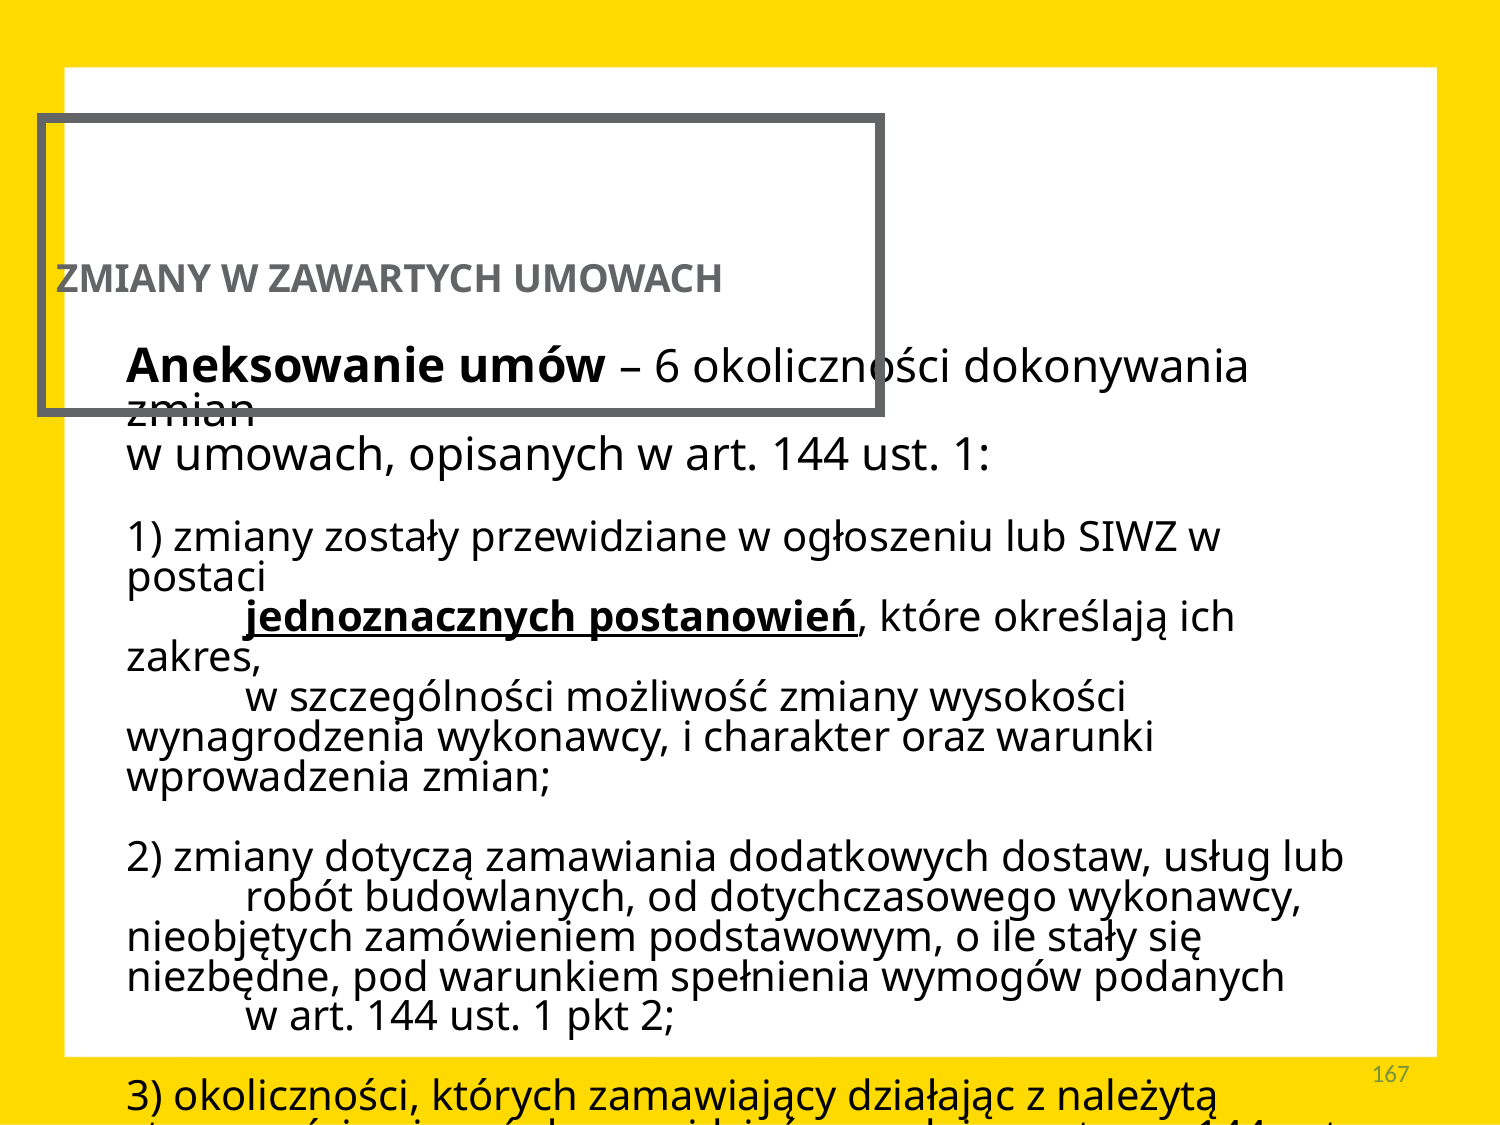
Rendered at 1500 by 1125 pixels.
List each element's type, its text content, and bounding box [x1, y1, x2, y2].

text_box ZMIANY W ZAWARTYCH UMOWACH [41, 117, 880, 413]
text_box Aneksowanie umów – 6 okoliczności dokonywania zmian w umowach, opisanych w art. 144 ust. 1: 1) zmiany zostały przewidziane w ogłoszeniu lub SIWZ w postaci jednoznacznych postanowień, które określają ich zakres, w szczególności możliwość zmiany wysokości wynagrodzenia wykonawcy, i charakter oraz warunki wprowadzenia zmian; 2) zmiany dotyczą zamawiania dodatkowych dostaw, usług lub robót budowlanych, od dotychczasowego wykonawcy, nieobjętych zamówieniem podstawowym, o ile stały się niezbędne, pod warunkiem spełnienia wymogów podanych w art. 144 ust. 1 pkt 2; 3) okoliczności, których zamawiający działając z należytą starannością nie mógł przewidzieć – zgodnie z art. 144 ust. 1 pkt 3 lit. a i b; [112, 338, 1376, 1125]
slide_number 167 [1074, 1042, 1425, 1103]
picture [0, 0, 1500, 1125]
